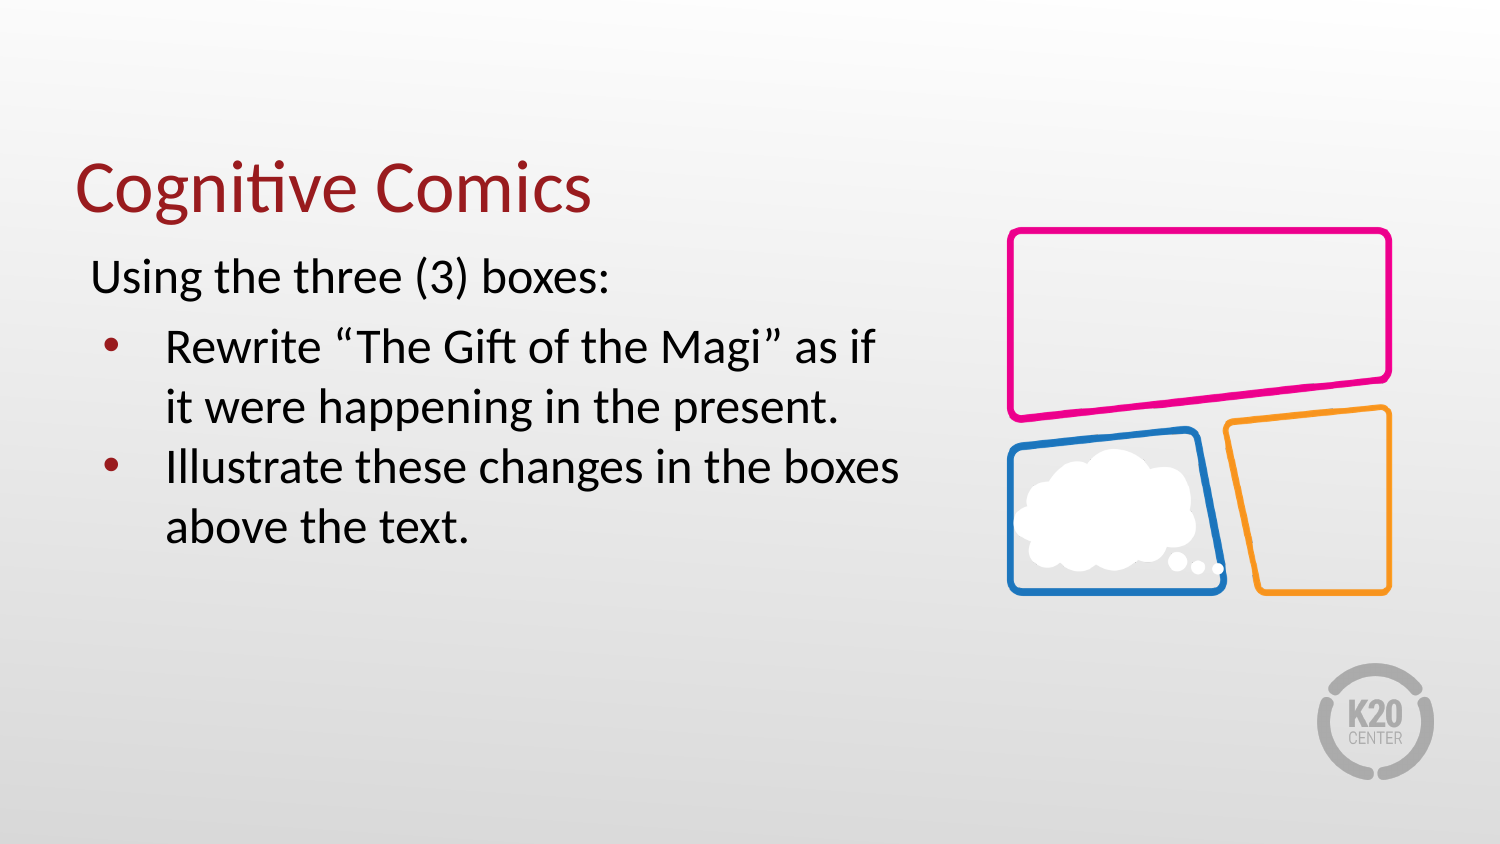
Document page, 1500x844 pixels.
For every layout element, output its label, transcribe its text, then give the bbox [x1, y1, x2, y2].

picture [982, 204, 1415, 640]
picture [1300, 646, 1451, 797]
title Cognitive Comics [75, 86, 1425, 228]
list Using the three (3) boxes: Rewrite “The Gift of the Magi” as if it were happening in the present. Illustrate these changes in the boxes above the text. [75, 236, 930, 782]
